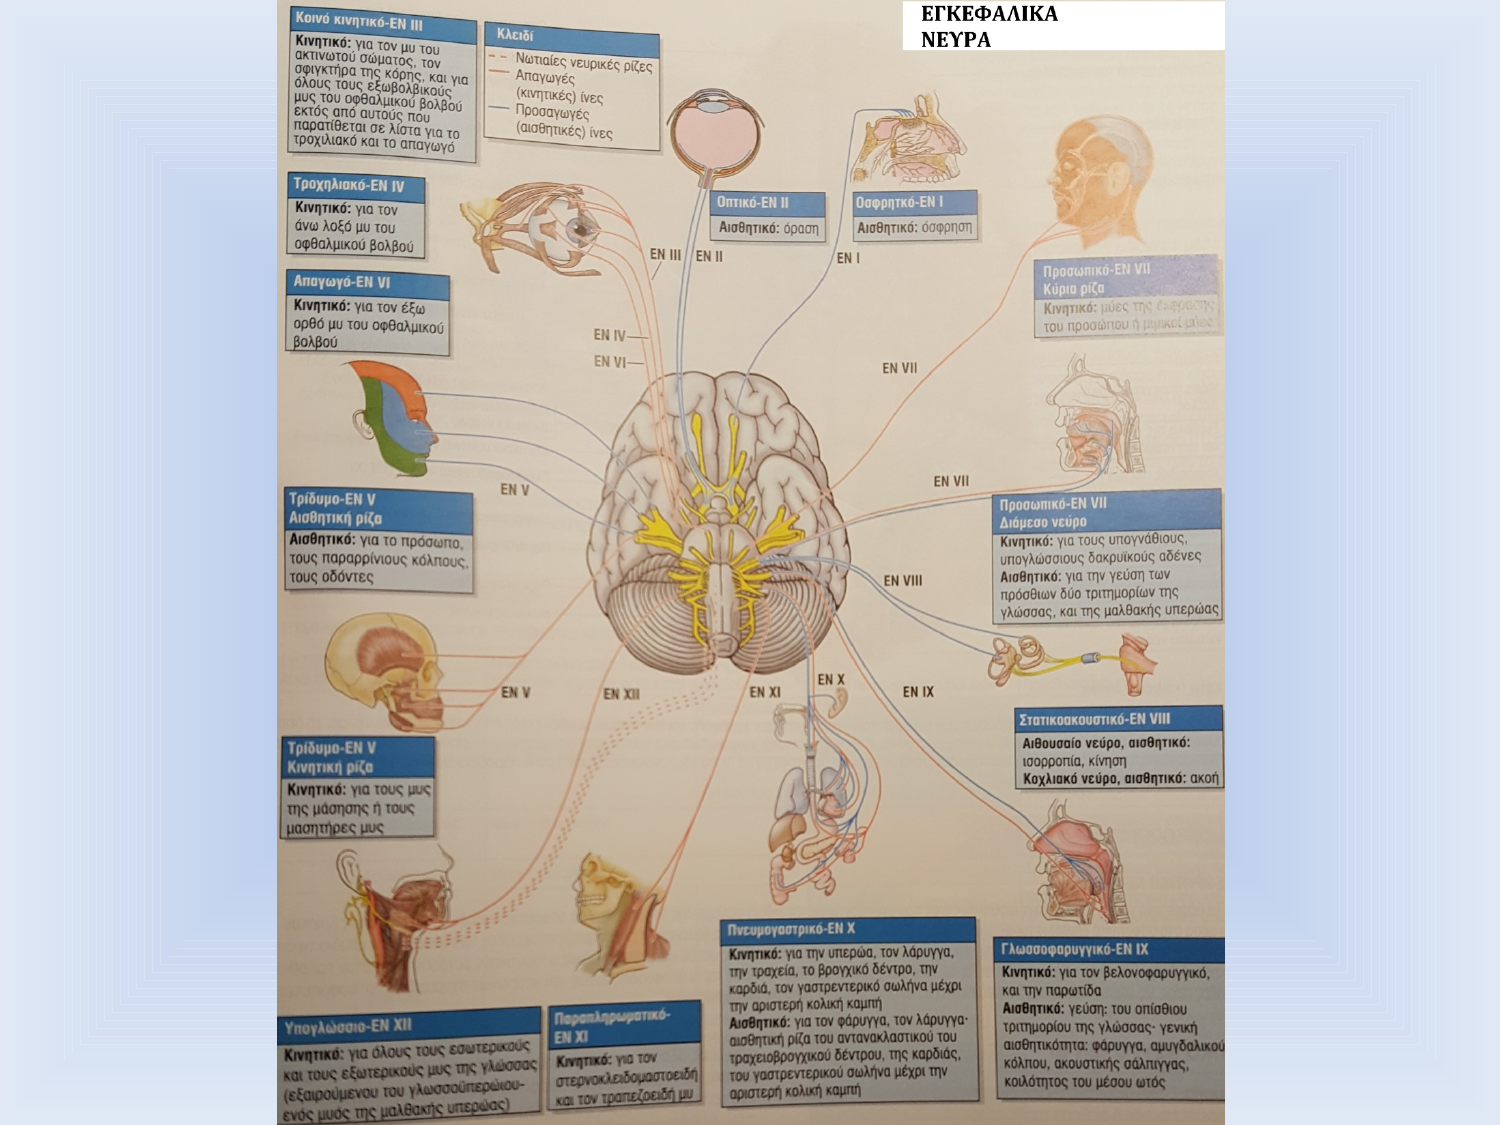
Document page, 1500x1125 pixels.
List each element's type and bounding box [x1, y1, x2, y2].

list [277, 0, 1226, 1125]
